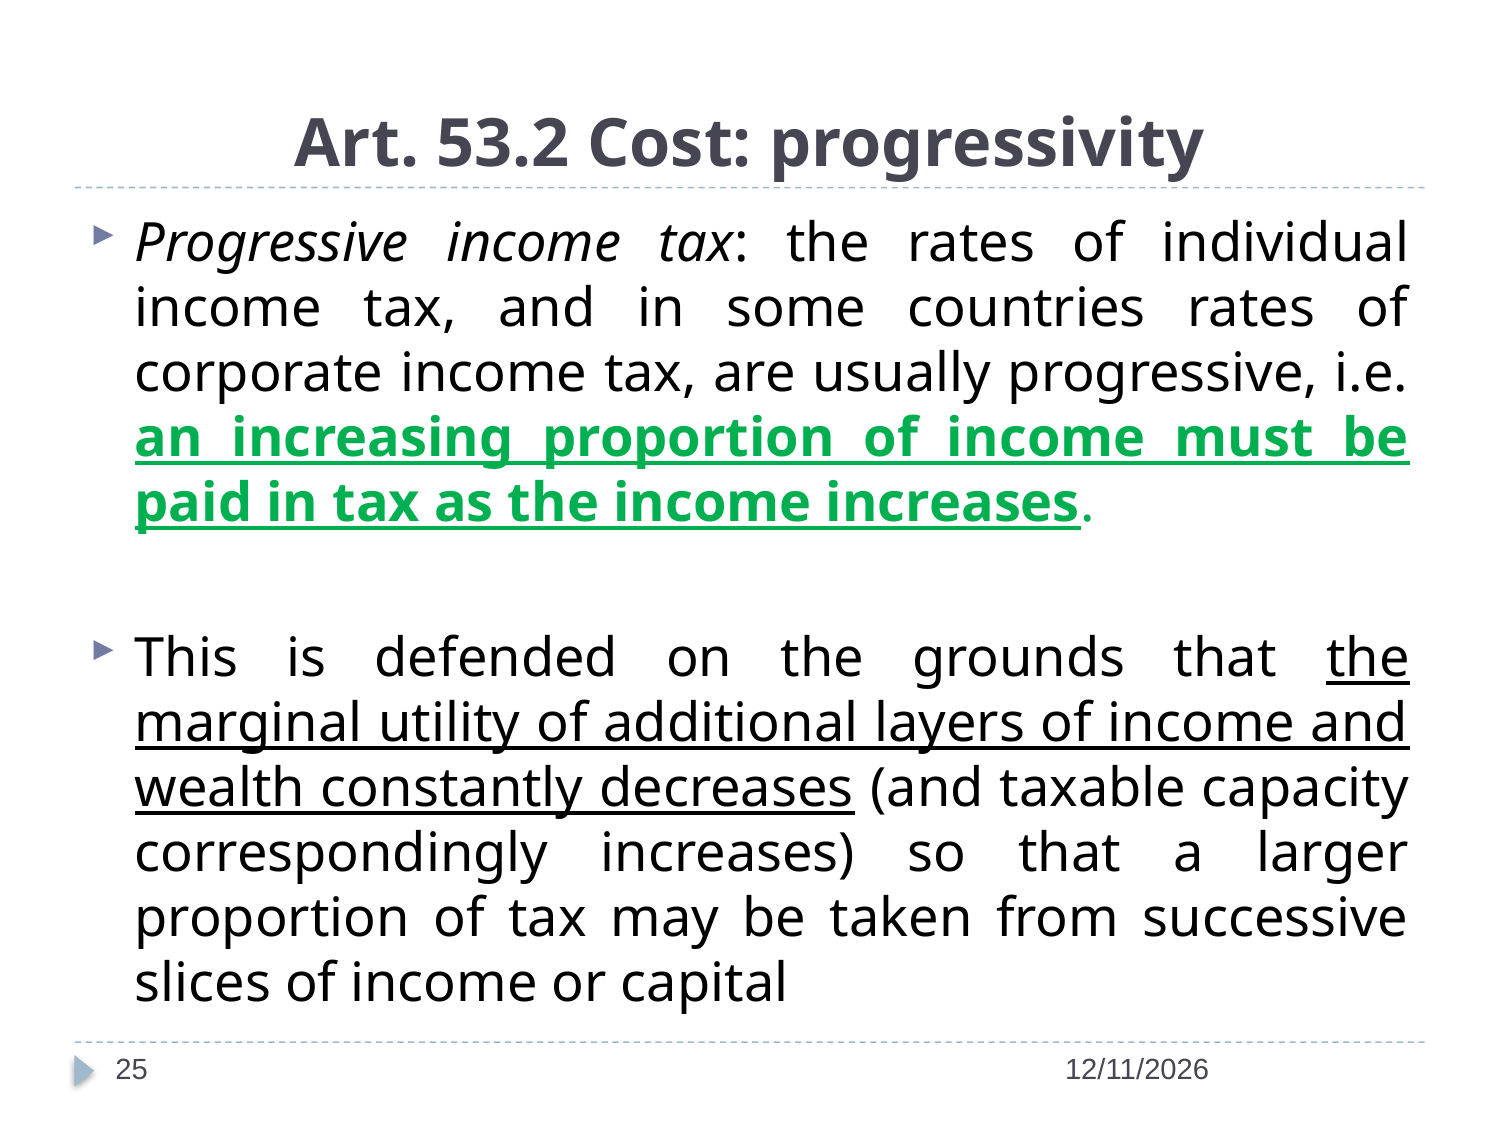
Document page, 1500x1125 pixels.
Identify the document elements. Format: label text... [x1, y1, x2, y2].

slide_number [1050, 1042, 1426, 1103]
list Progressive income tax: the rates of individual income tax, and in some countries rates of corporate income tax, are usually progressive, i.e. an increasing proportion of income must be paid in tax as the income increases. This is defended on the grounds that the marginal utility of additional layers of income and wealth constantly decreases (and taxable capacity correspondingly increases) so that a larger proportion of tax may be taken from successive slices of income or capital [75, 200, 1425, 1010]
slide_number 25 [100, 1042, 426, 1103]
title Art. 53.2 Cost: progressivity [75, 24, 1425, 188]
